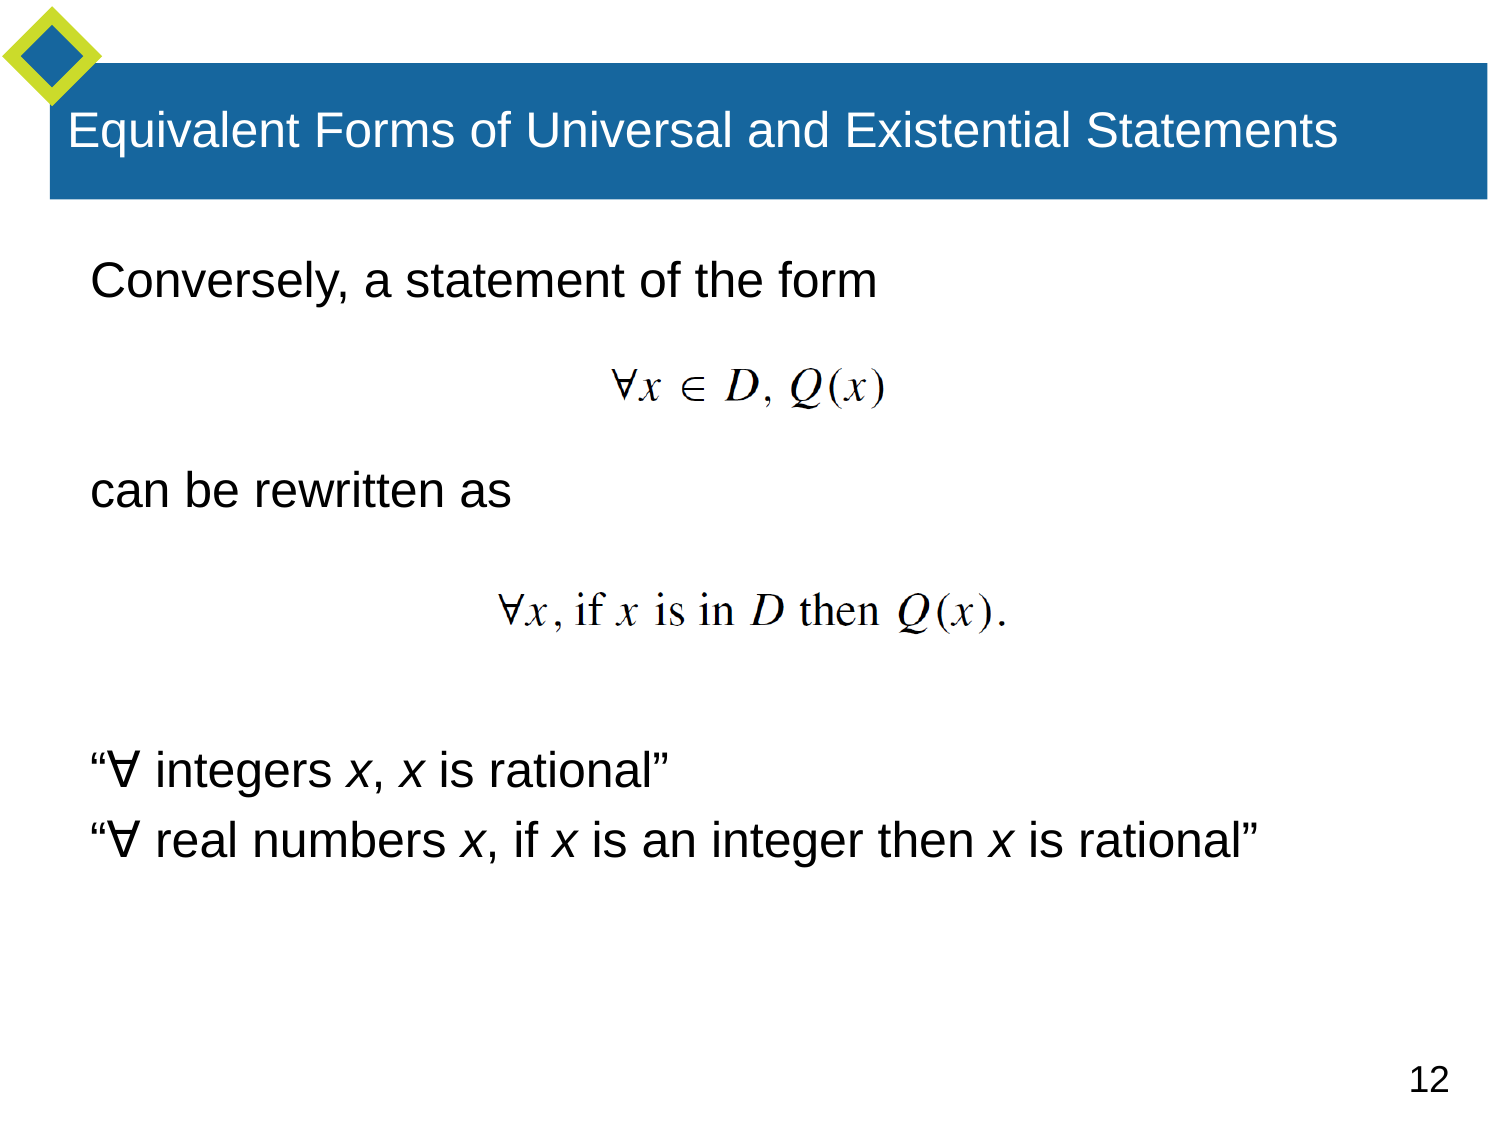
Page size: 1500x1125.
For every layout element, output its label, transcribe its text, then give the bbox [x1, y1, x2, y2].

title Equivalent Forms of Universal and Existential Statements [52, 33, 1403, 221]
picture [466, 562, 1033, 648]
picture [596, 339, 904, 423]
list Conversely, a statement of the form can be rewritten as “∀ integers x, x is rational” “∀ real numbers x, if x is an integer then x is rational” [75, 239, 1425, 1103]
